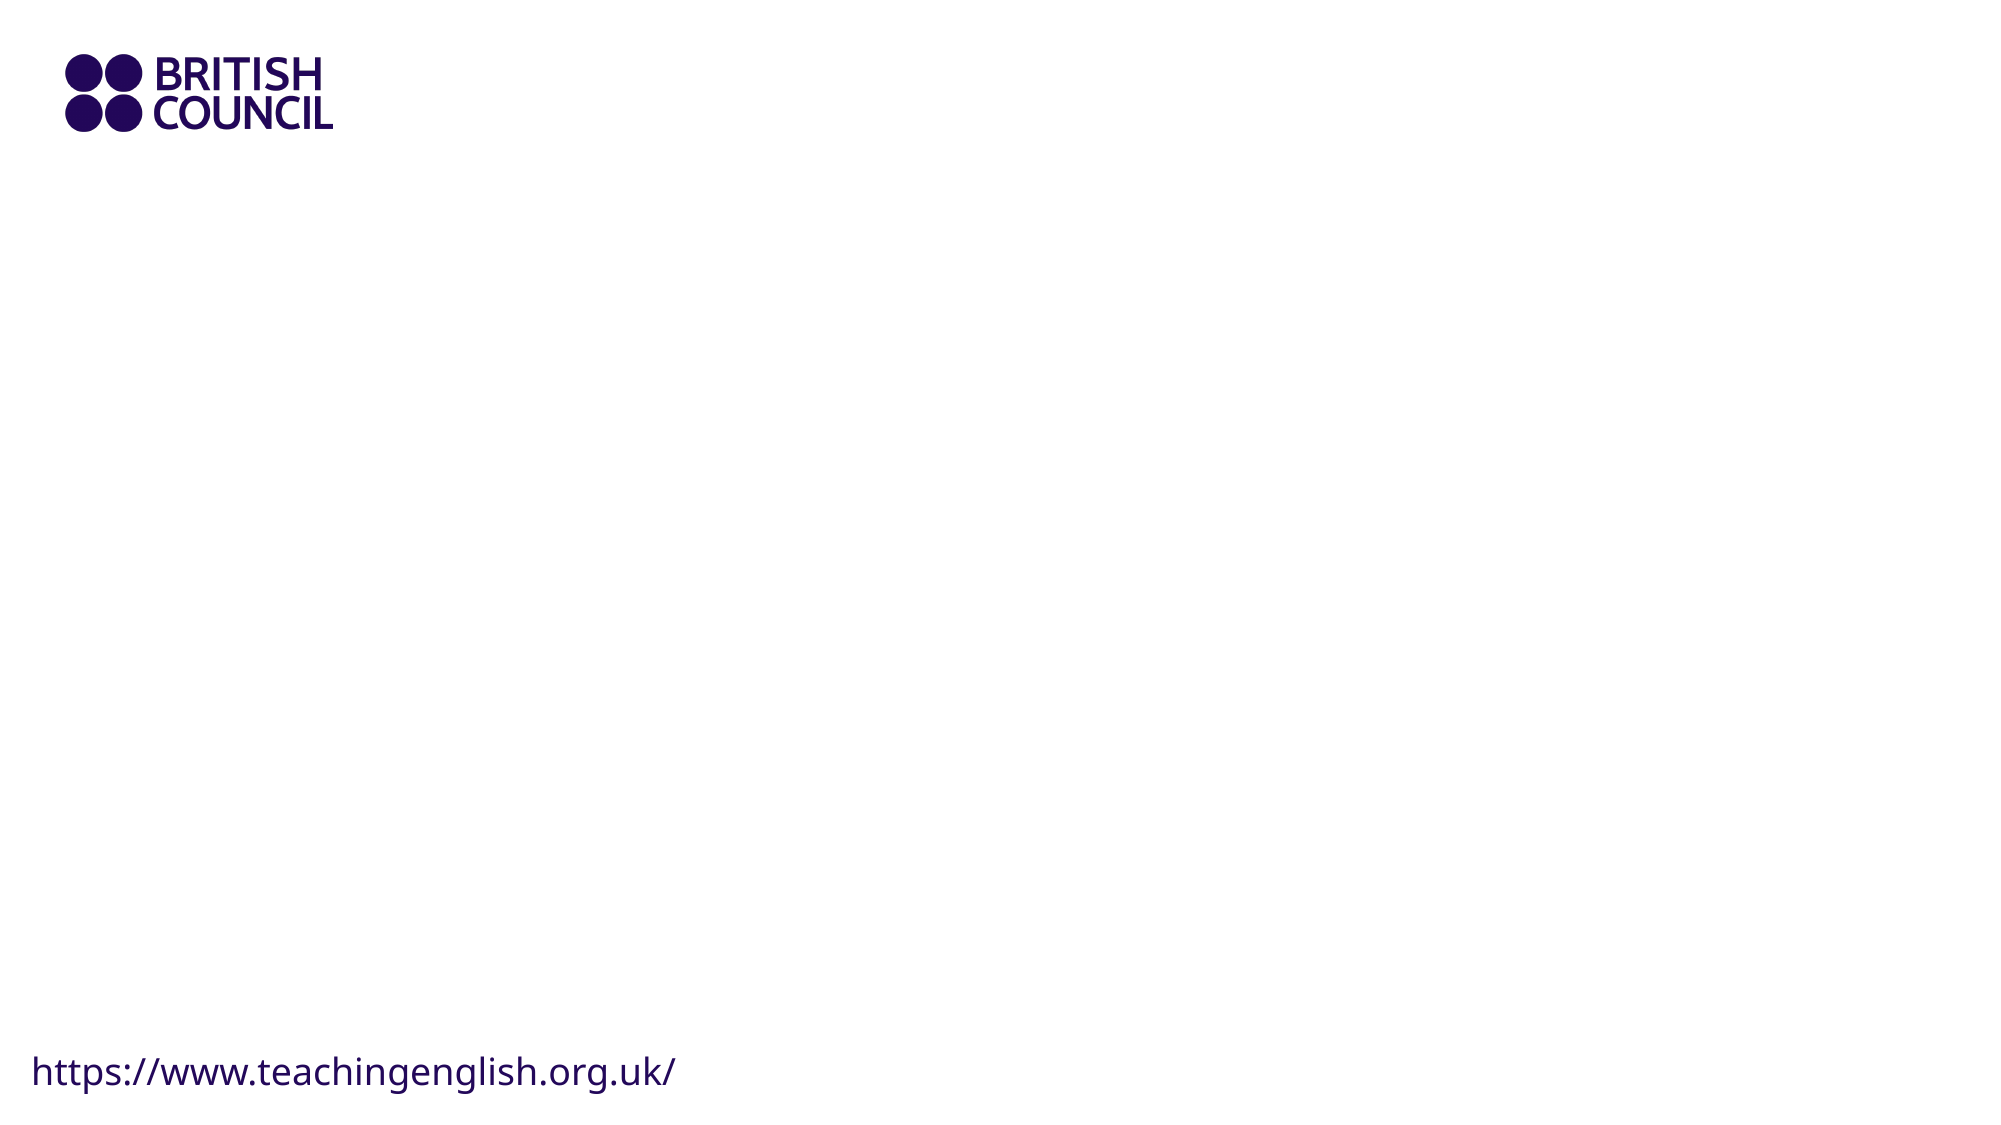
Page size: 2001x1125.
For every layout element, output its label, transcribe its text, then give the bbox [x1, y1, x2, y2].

text_box https://www.teachingenglish.org.uk/ [16, 1040, 1017, 1100]
picture [65, 53, 333, 132]
